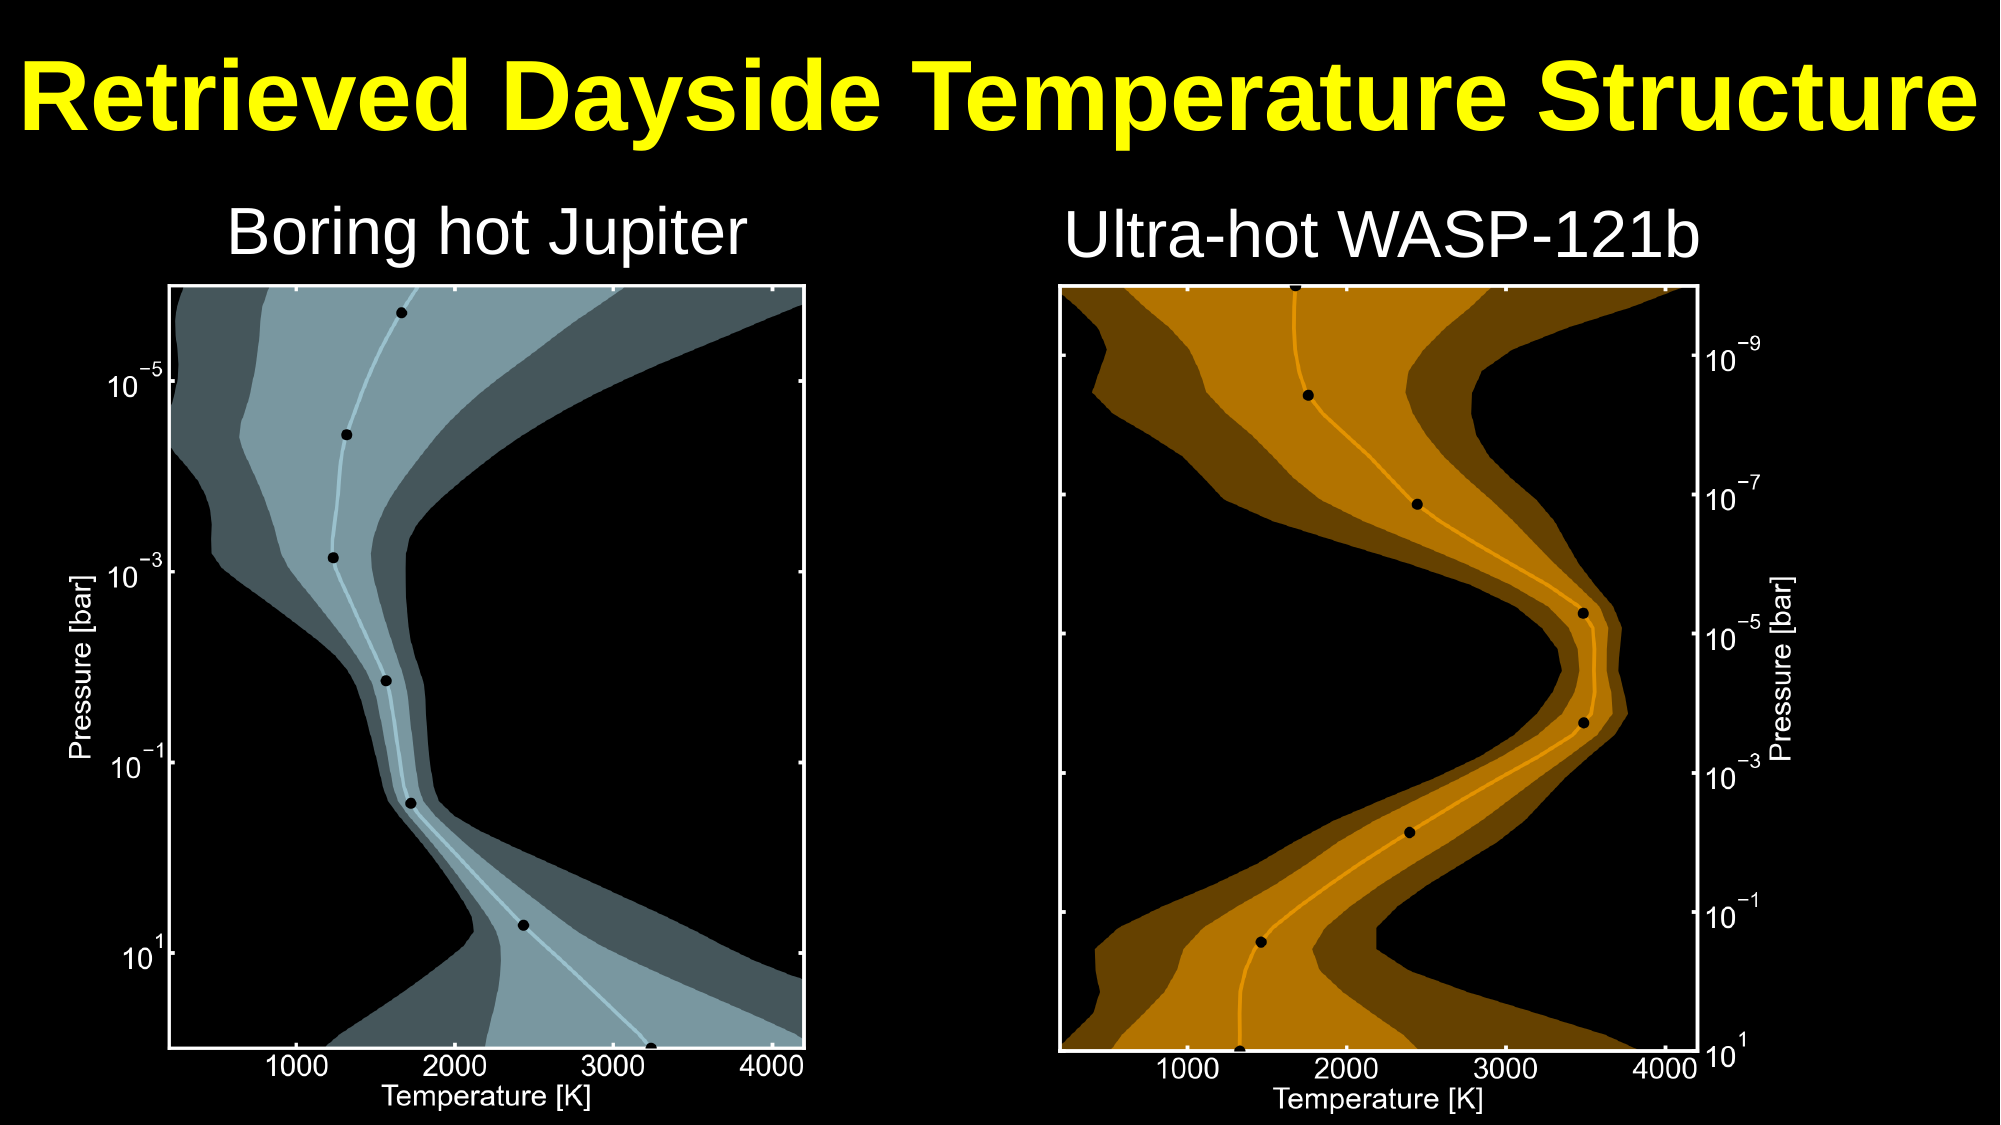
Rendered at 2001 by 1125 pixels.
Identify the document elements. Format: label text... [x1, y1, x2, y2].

picture [44, 273, 819, 1122]
title Retrieved Dayside Temperature Structure [0, 0, 2000, 212]
text_box Ultra-hot WASP-121b [1049, 183, 1718, 273]
text_box Boring hot Jupiter [212, 181, 764, 273]
picture [1034, 273, 1812, 1125]
